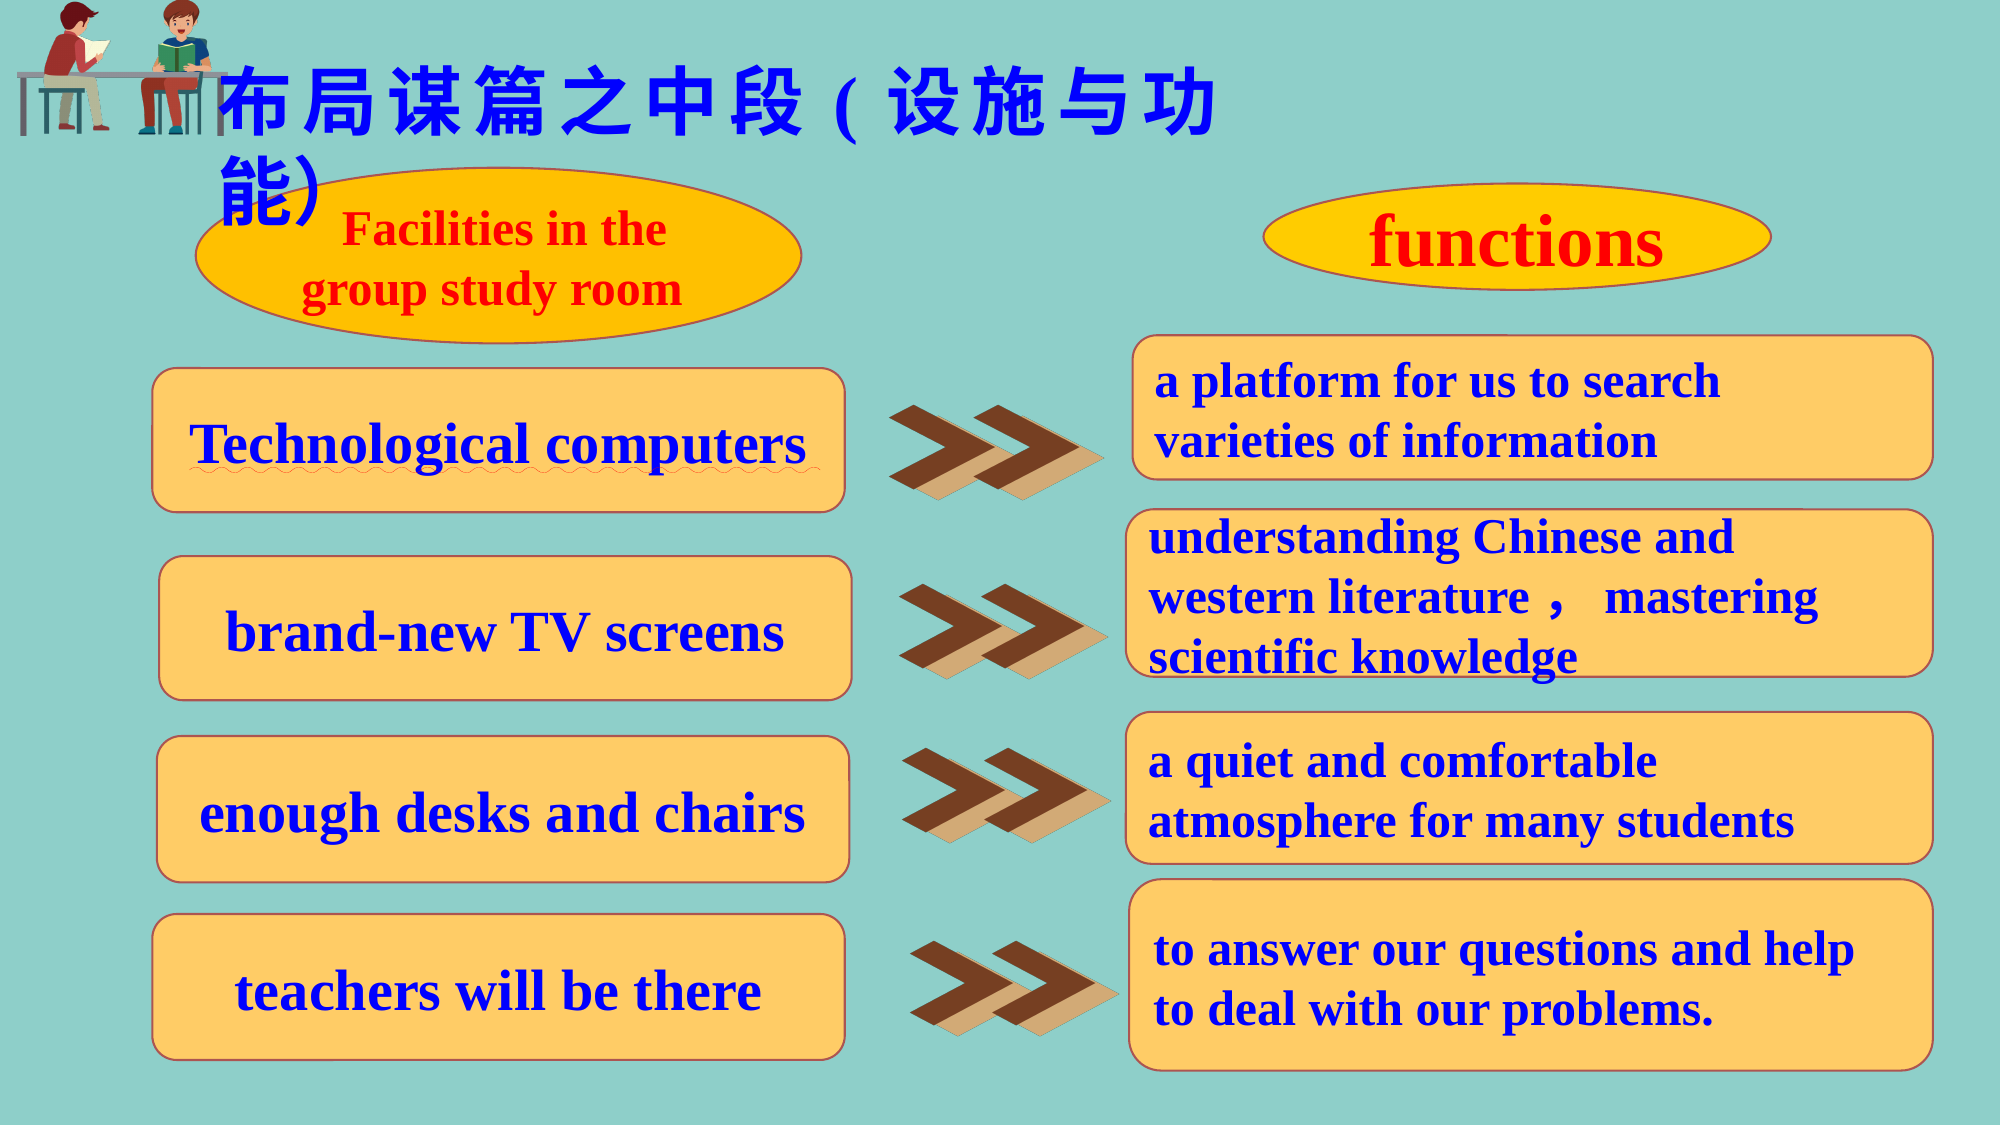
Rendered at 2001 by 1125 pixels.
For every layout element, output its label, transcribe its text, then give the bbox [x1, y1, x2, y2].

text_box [872, 879, 1933, 1071]
text_box Technological computers [152, 368, 845, 513]
text_box enough desks and chairs [156, 736, 850, 883]
text_box functions [1263, 183, 1772, 290]
text_box Facilities in the group study room [195, 167, 802, 344]
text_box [861, 509, 1933, 707]
picture [17, 0, 228, 136]
text_box brand-new TV screens [159, 556, 852, 701]
text_box 布局谋篇之中段(设施与功能） [202, 47, 1233, 153]
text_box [865, 711, 1933, 871]
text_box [851, 335, 1933, 528]
text_box teachers will be there [152, 913, 845, 1060]
